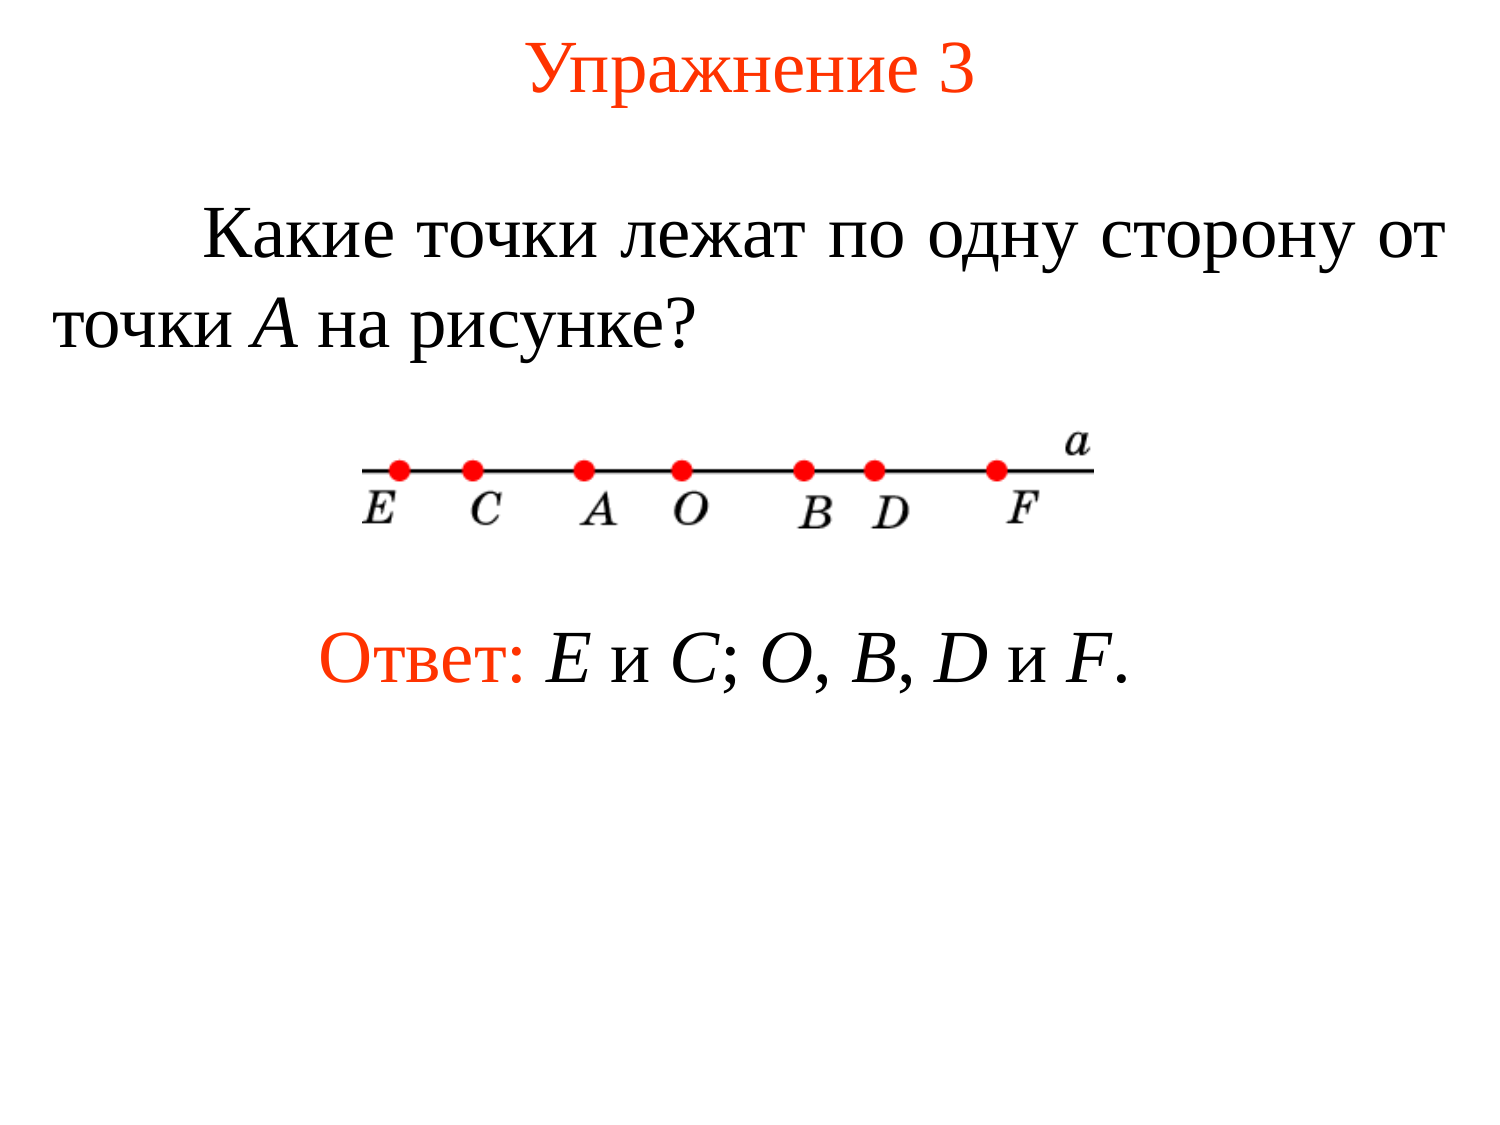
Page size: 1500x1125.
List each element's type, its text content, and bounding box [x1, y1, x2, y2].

picture [362, 412, 1094, 541]
title Упражнение 3 [112, 24, 1388, 100]
text_box Какие точки лежат по одну сторону от точки A на рисунке? [37, 174, 1463, 370]
text_box Ответ: E и C; O, B, D и F. [24, 599, 1425, 705]
